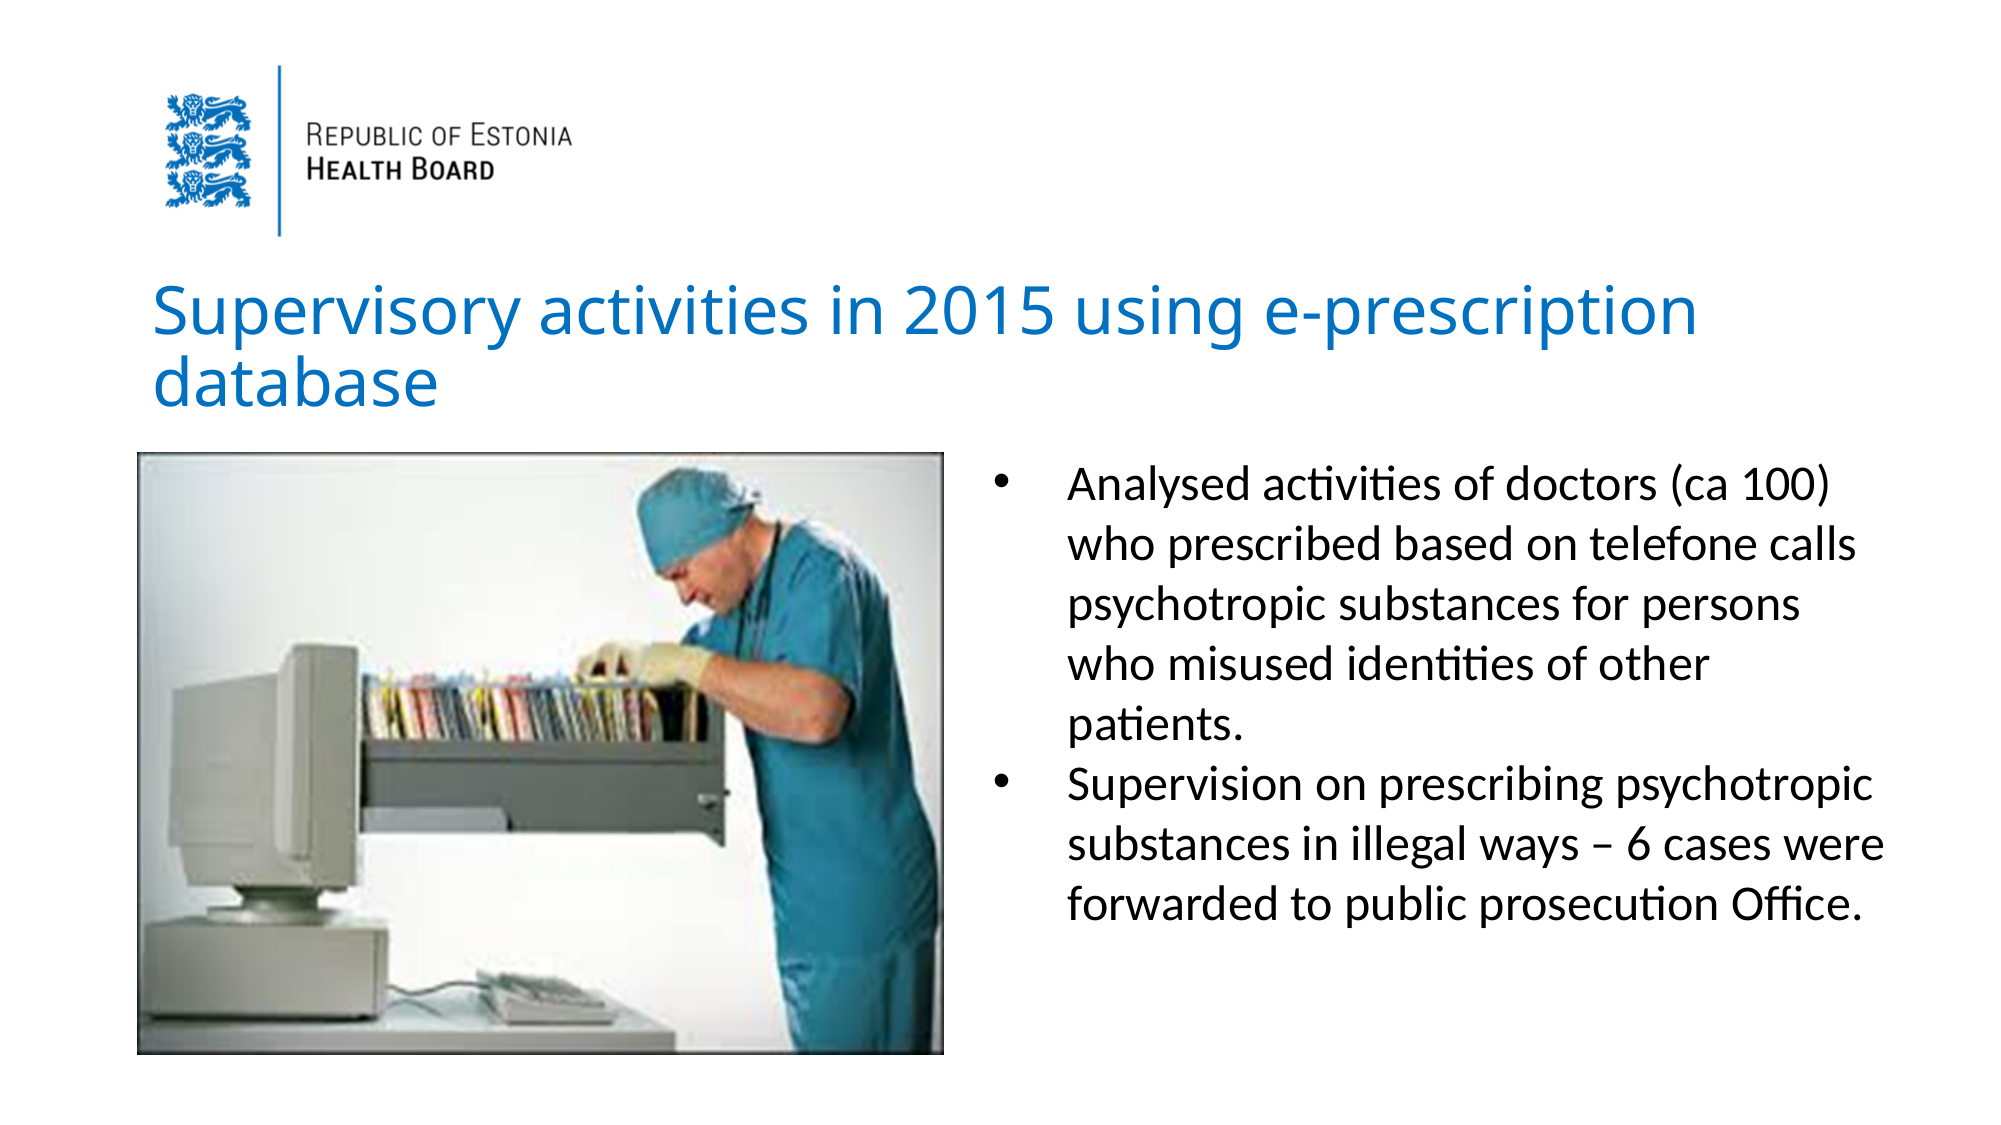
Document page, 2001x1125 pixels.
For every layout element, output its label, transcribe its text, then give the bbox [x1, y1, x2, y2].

picture [137, 452, 944, 1055]
picture [137, 37, 707, 245]
text_box Supervisory activities in 2015 using e-prescription database [137, 245, 1938, 453]
text_box Analysed activities of doctors (ca 100) who prescribed based on telefone calls psychotropic substances for persons who misused identities of other patients. Supervision on prescribing psychotropic substances in illegal ways – 6 cases were forwarded to public prosecution Office. [978, 382, 1904, 998]
